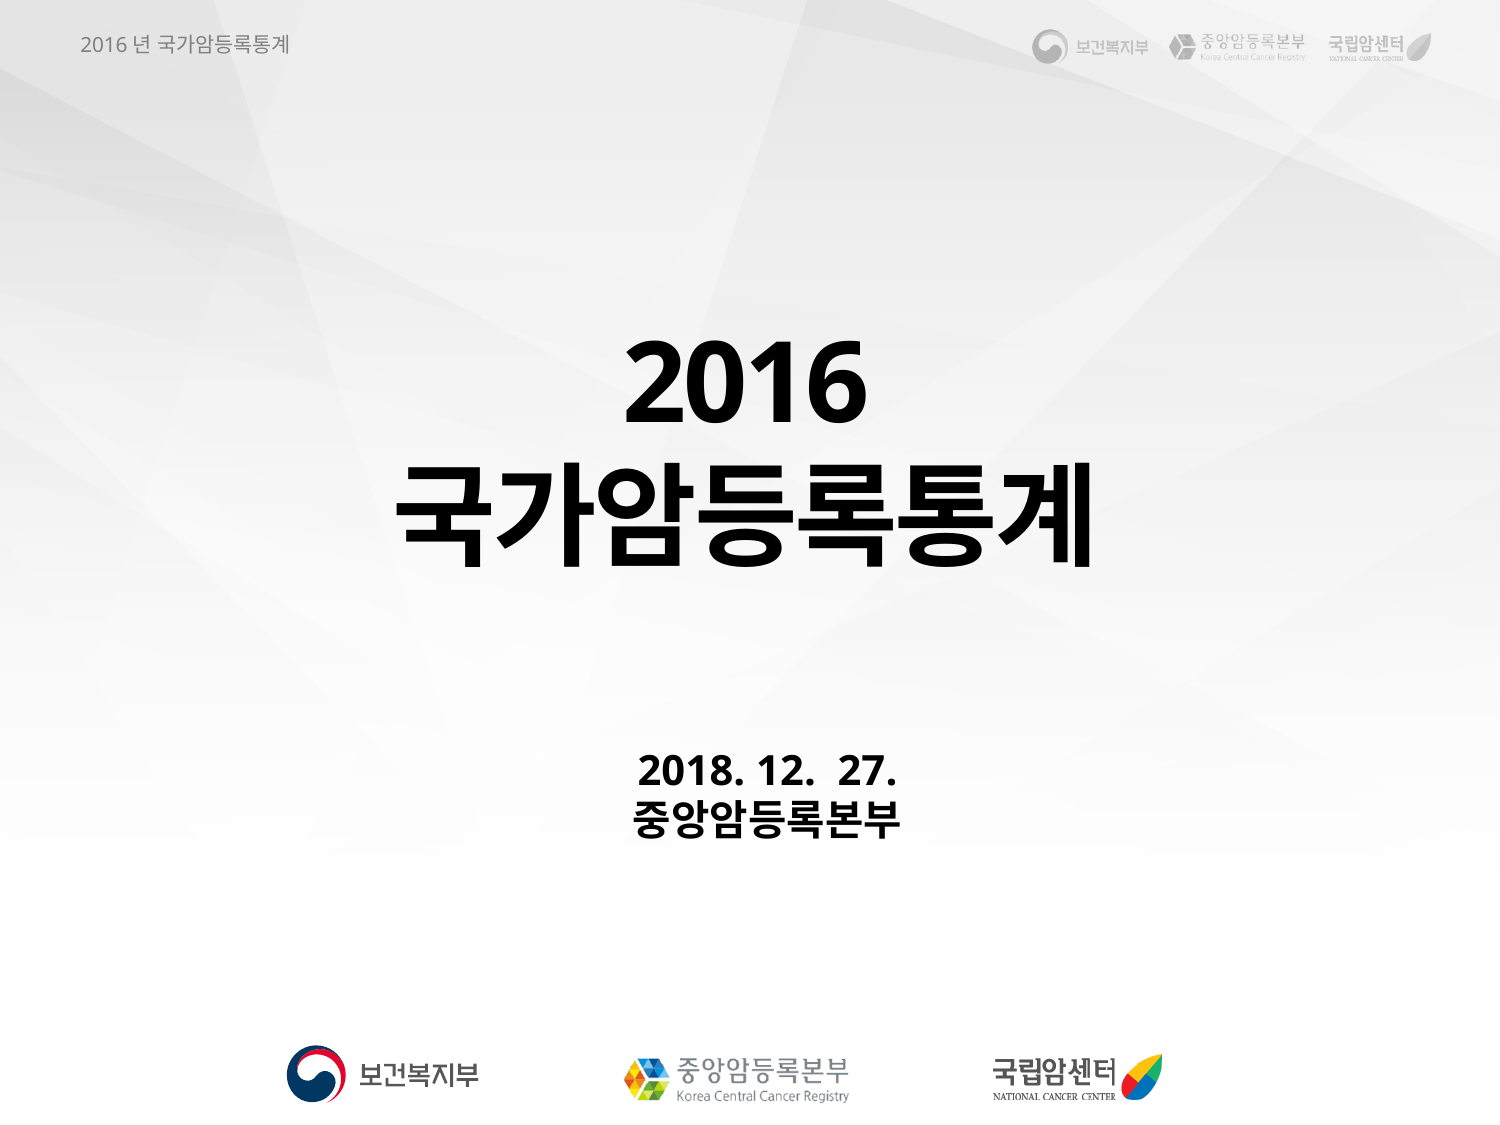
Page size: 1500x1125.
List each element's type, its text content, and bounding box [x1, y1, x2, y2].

text_box 2018. 12. 27. 중앙암등록본부 [440, 736, 1095, 1002]
picture [617, 1052, 854, 1106]
picture [993, 1054, 1162, 1100]
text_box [286, 1045, 479, 1103]
text_box 2016 국가암등록통계 [329, 302, 1162, 587]
